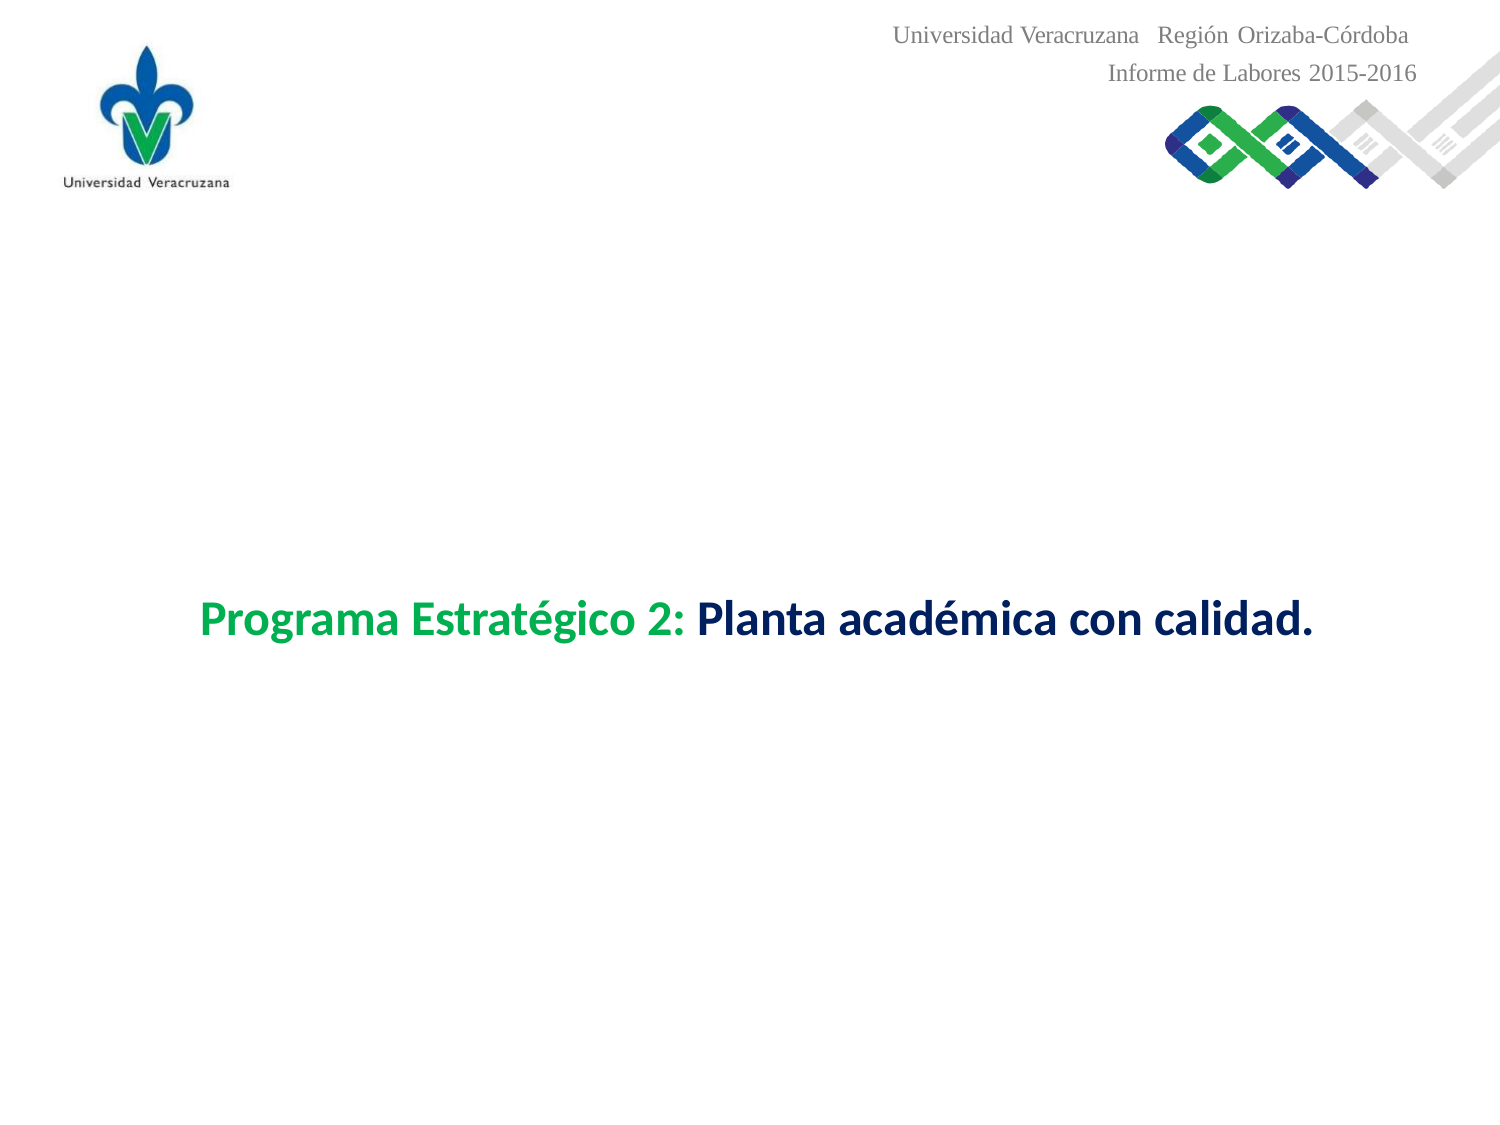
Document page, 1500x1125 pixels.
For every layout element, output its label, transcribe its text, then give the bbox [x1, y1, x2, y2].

text_box Universidad Veracruzana Región Orizaba-Córdoba Informe de Labores 2015-2016 [890, 18, 1423, 87]
text_box Programa Estratégico 2: Planta académica con calidad. [198, 585, 1326, 646]
picture [1163, 34, 1500, 197]
picture [48, 30, 243, 198]
